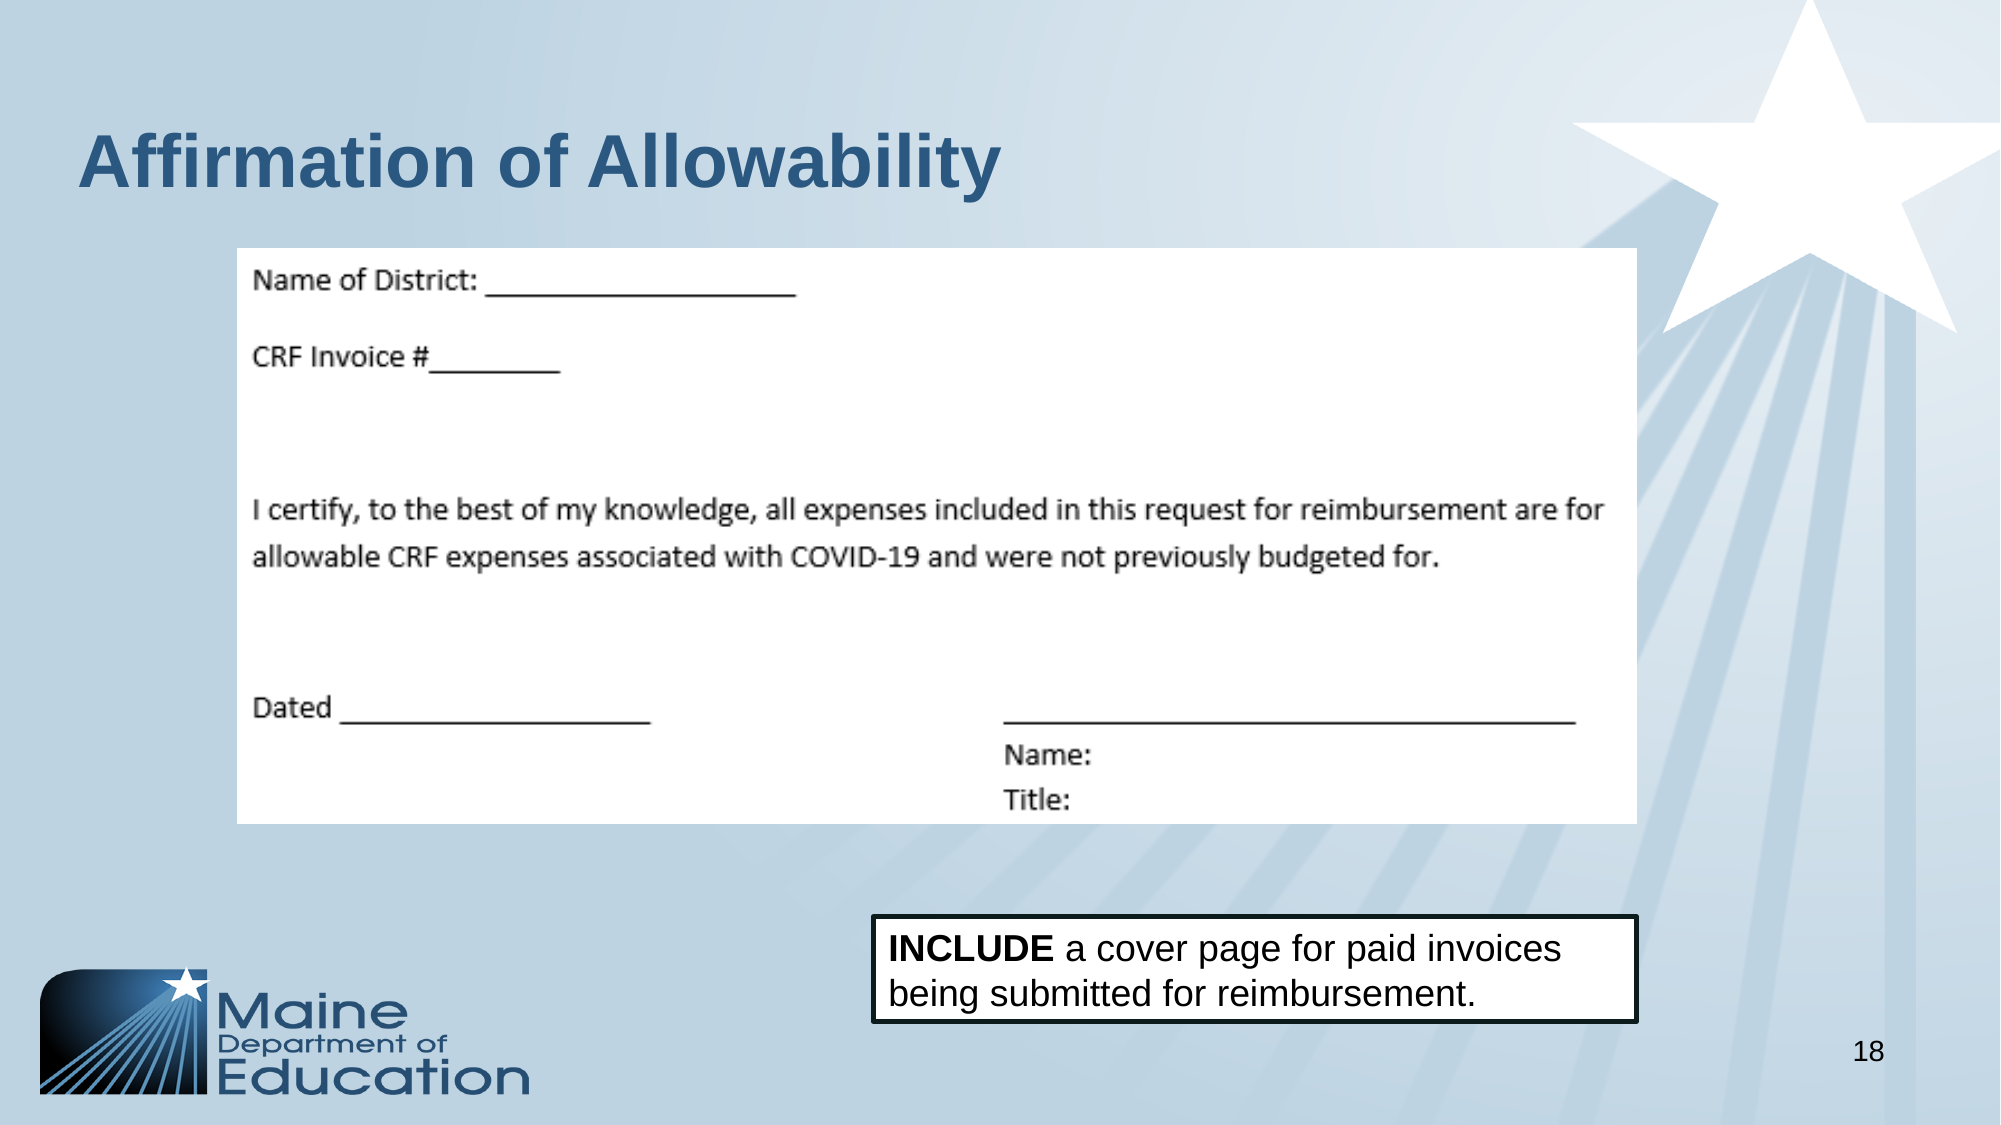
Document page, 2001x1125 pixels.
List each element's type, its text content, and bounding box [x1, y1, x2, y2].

text_box Affirmation of Allowability [62, 104, 1863, 445]
text_box INCLUDE a cover page for paid invoices being submitted for reimbursement. [873, 916, 1637, 1022]
slide_number 18 [1433, 1024, 1900, 1103]
picture [0, 0, 2001, 1125]
